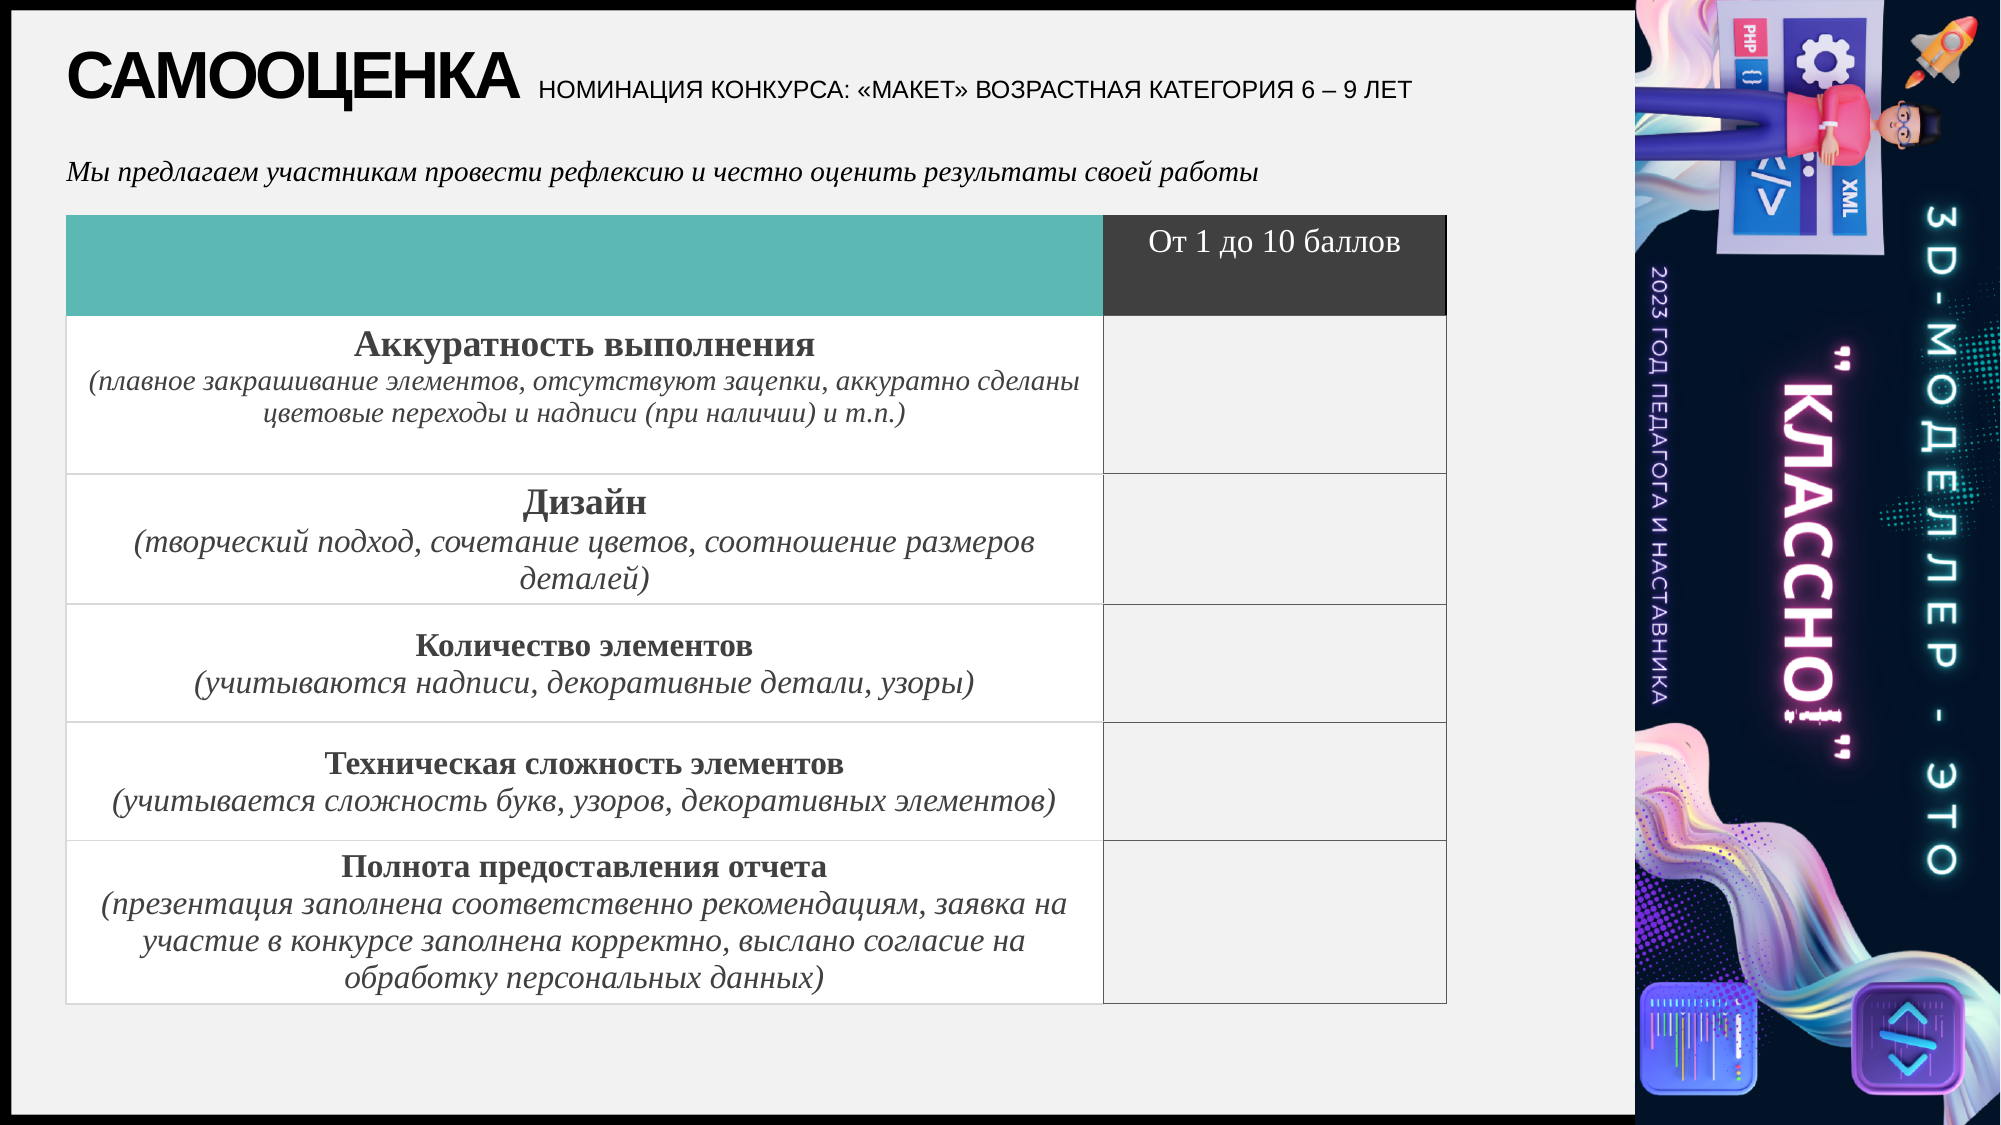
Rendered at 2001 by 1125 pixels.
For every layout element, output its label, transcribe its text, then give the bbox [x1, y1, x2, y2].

table_cell [1104, 605, 1254, 722]
title Самооценка Номинация Конкурса: «Макет» возрастная категория 6 – 9 лет [66, 72, 1576, 156]
table_cell Техническая сложность элементов (учитывается сложность букв, узоров, декоративных элементов) [67, 723, 1103, 840]
list Мы предлагаем участникам провести рефлексию и честно оценить результаты своей работы [66, 156, 1629, 216]
table_cell [1104, 723, 1446, 840]
table_header [66, 215, 1103, 316]
table_cell Полнота предоставления отчета (презентация заполнена соответственно рекомендациям, заявка на участие в конкурсе заполнена корректно, выслано согласие на обработку персональных данных) [67, 841, 1103, 1003]
table_cell [1104, 474, 1254, 604]
table_cell Количество элементов (учитываются надписи, декоративные детали, узоры) [67, 605, 1103, 721]
table_cell Дизайн (творческий подход, сочетание цветов, соотношение размеров деталей) [67, 475, 1103, 603]
table_header От 1 до 10 баллов [1103, 215, 1445, 315]
picture [1254, 1, 2001, 1125]
table_cell [1104, 841, 1446, 1003]
table_cell [1104, 316, 1446, 473]
table_cell Аккуратность выполнения (плавное закрашивание элементов, отсутствуют зацепки, аккуратно сделаны цветовые переходы и надписи (при наличии) и т.п.) [67, 316, 1103, 473]
